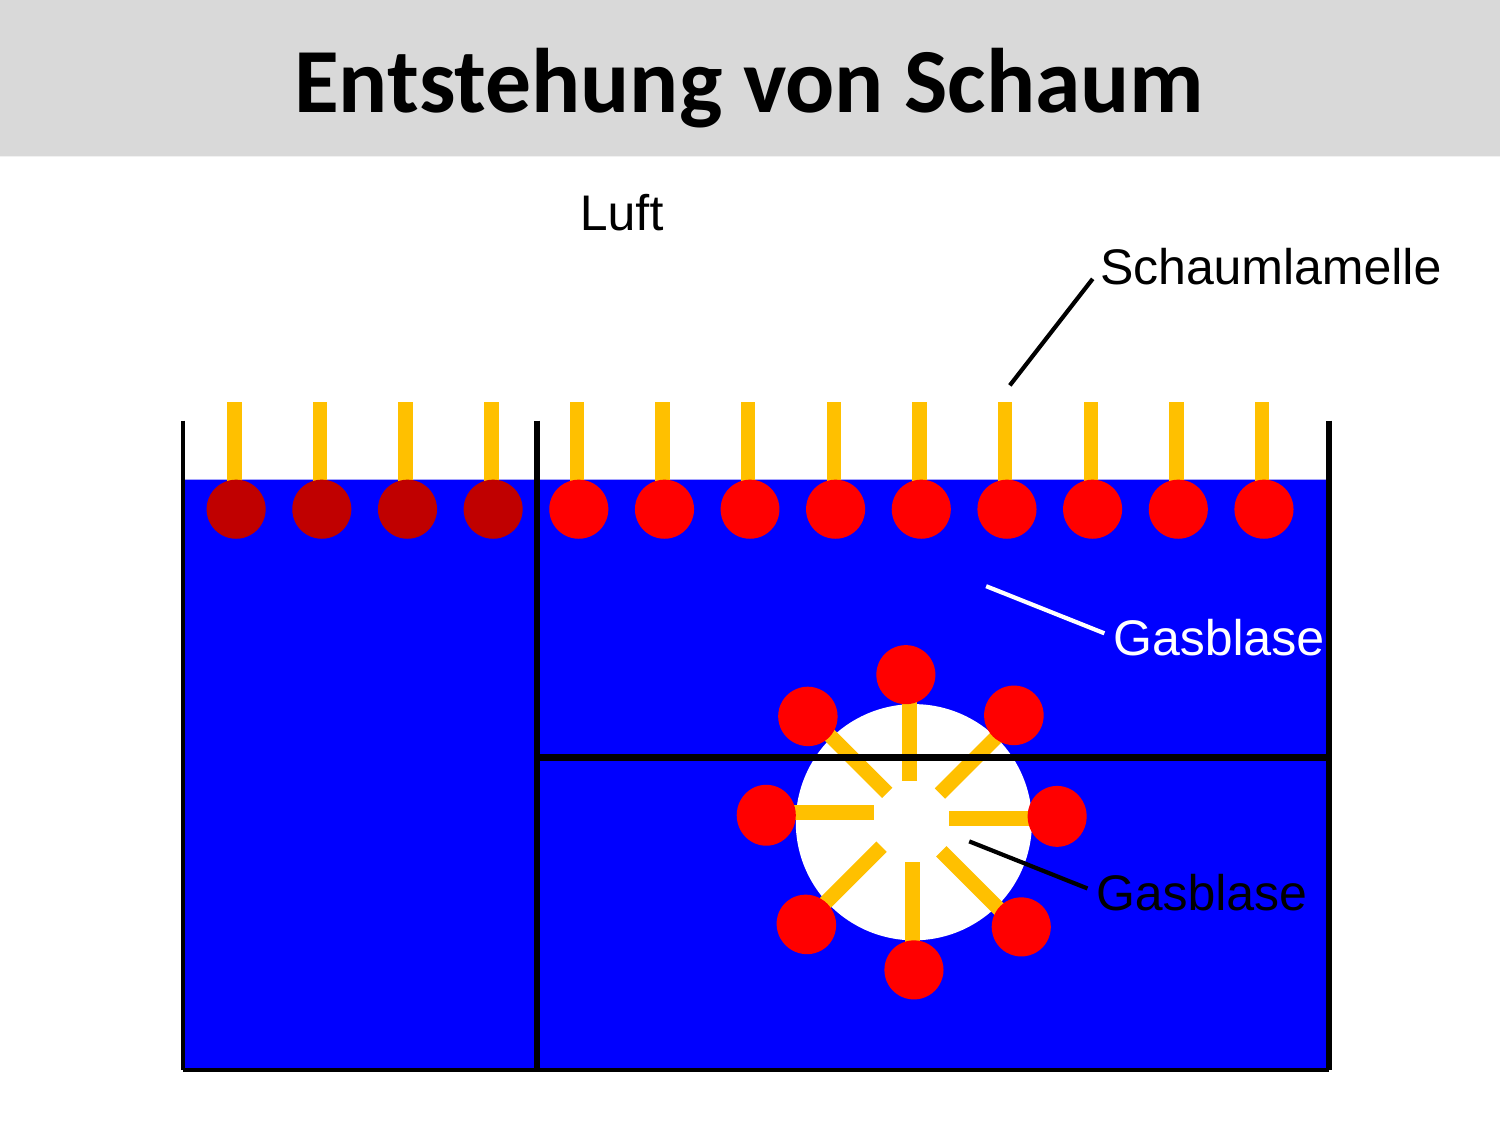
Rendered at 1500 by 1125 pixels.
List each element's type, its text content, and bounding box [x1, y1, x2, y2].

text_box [634, 401, 695, 539]
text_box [463, 401, 523, 539]
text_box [708, 562, 1123, 756]
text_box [541, 420, 1330, 756]
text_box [985, 585, 1341, 674]
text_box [377, 401, 438, 539]
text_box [548, 401, 609, 539]
title Entstehung von Schaum [0, 0, 1500, 157]
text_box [291, 401, 352, 539]
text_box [206, 401, 266, 539]
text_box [891, 401, 951, 539]
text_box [968, 841, 1324, 930]
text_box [805, 401, 866, 539]
text_box Luft [565, 172, 679, 248]
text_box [182, 420, 537, 1071]
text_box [1009, 226, 1459, 386]
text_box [977, 401, 1037, 539]
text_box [708, 765, 1123, 1000]
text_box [541, 762, 1330, 1071]
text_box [720, 401, 780, 539]
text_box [1234, 401, 1294, 539]
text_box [1062, 401, 1123, 539]
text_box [1127, 683, 1330, 757]
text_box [1148, 401, 1209, 539]
